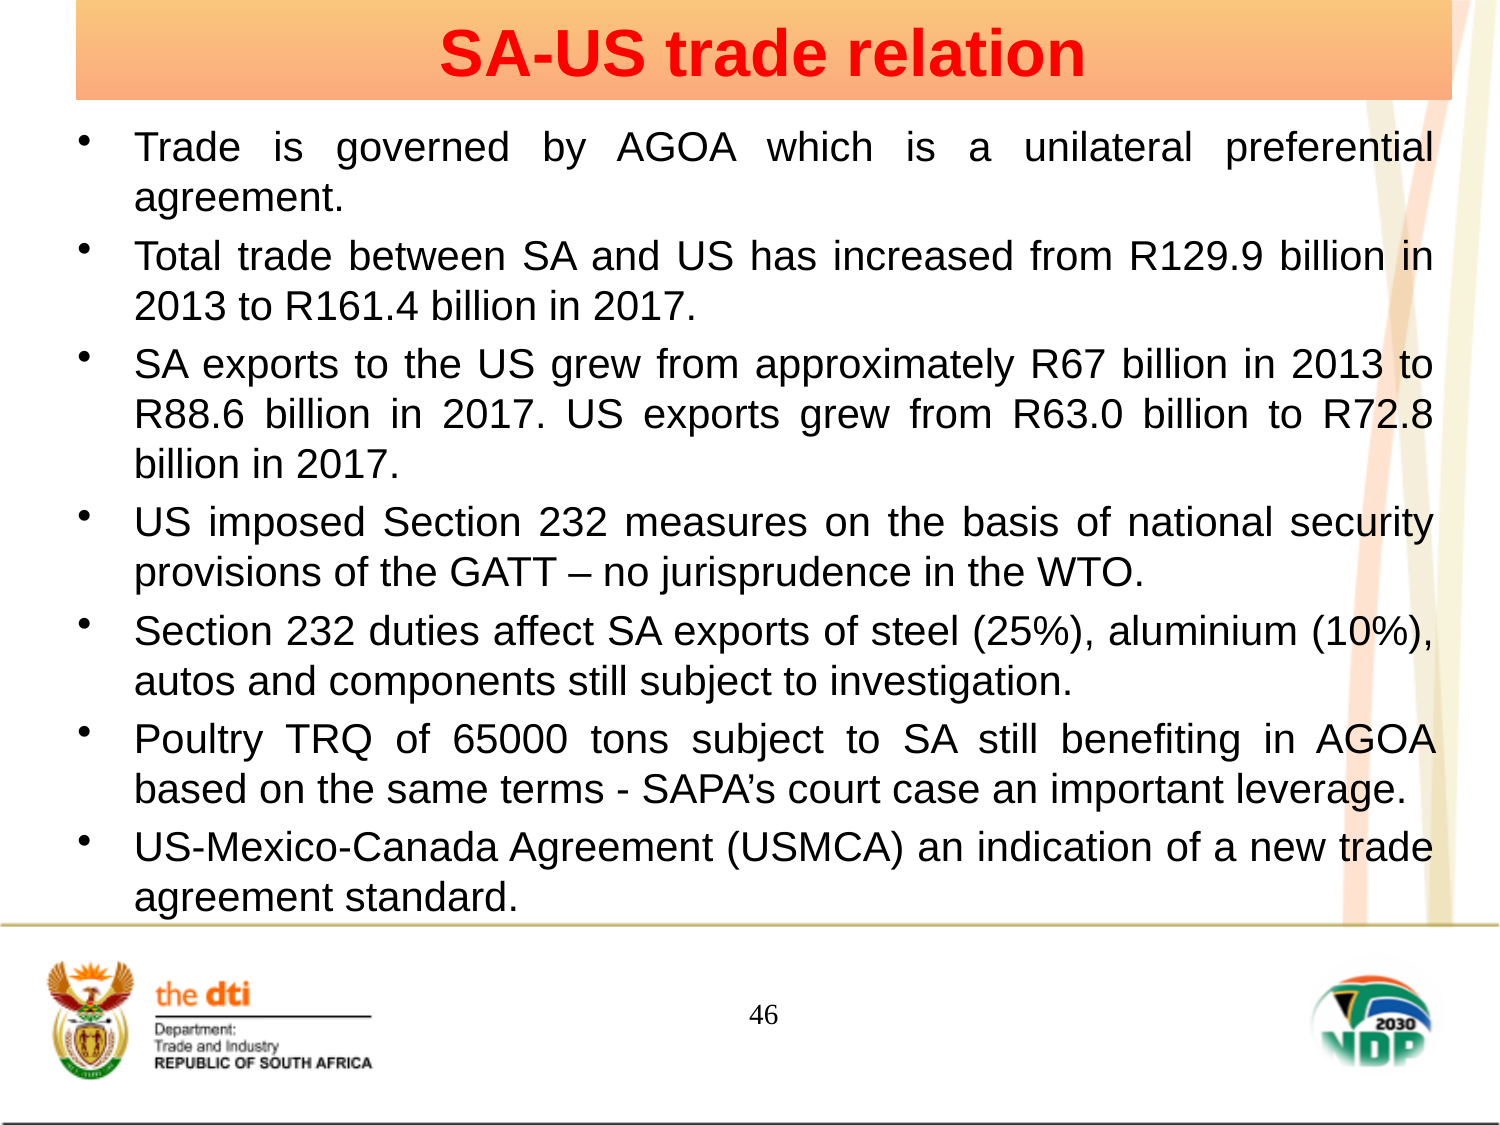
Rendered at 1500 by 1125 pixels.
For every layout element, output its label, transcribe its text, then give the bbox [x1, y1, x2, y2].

list Trade is governed by AGOA which is a unilateral preferential agreement. Total trade between SA and US has increased from R129.9 billion in 2013 to R161.4 billion in 2017. SA exports to the US grew from approximately R67 billion in 2013 to R88.6 billion in 2017. US exports grew from R63.0 billion to R72.8 billion in 2017. US imposed Section 232 measures on the basis of national security provisions of the GATT – no jurisprudence in the WTO. Section 232 duties affect SA exports of steel (25%), aluminium (10%), autos and components still subject to investigation. Poultry TRQ of 65000 tons subject to SA still benefiting in AGOA based on the same terms - SAPA’s court case an important leverage. US-Mexico-Canada Agreement (USMCA) an indication of a new trade agreement standard. [62, 112, 1451, 951]
picture [0, 0, 1500, 1125]
title SA-US trade relation [76, 0, 1452, 101]
slide_number 46 [607, 987, 921, 1063]
